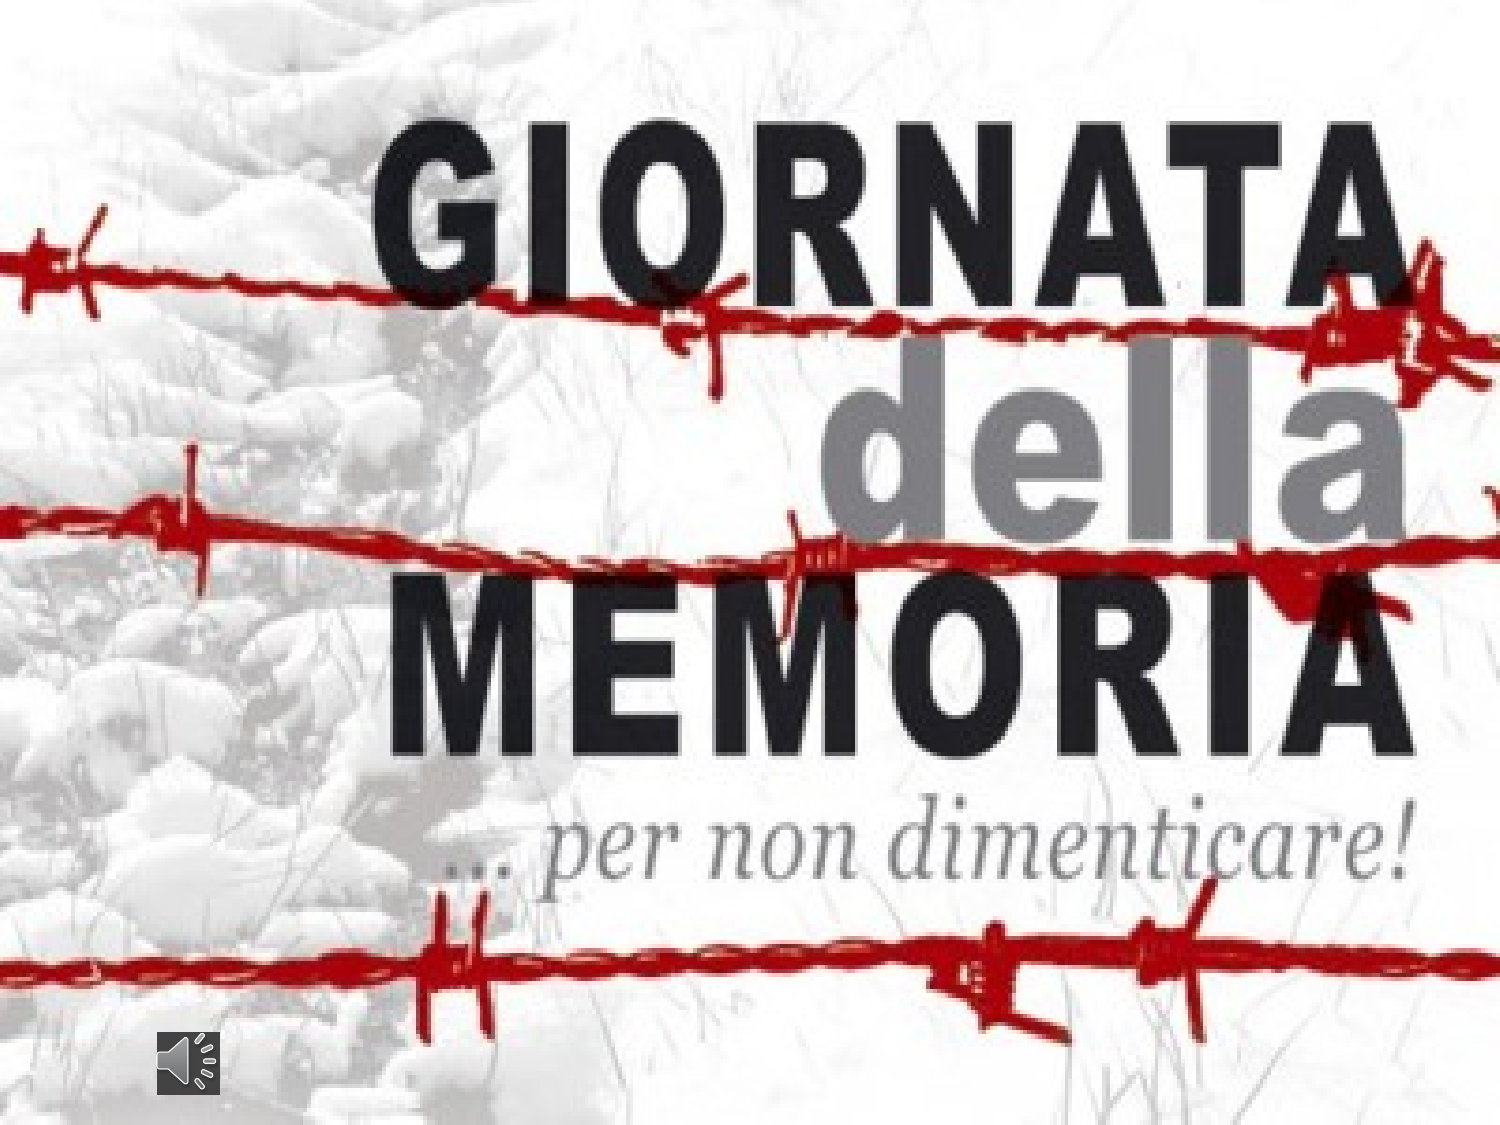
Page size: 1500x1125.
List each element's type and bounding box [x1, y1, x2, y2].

picture [155, 1030, 221, 1096]
subtitle [0, 0, 1500, 1125]
